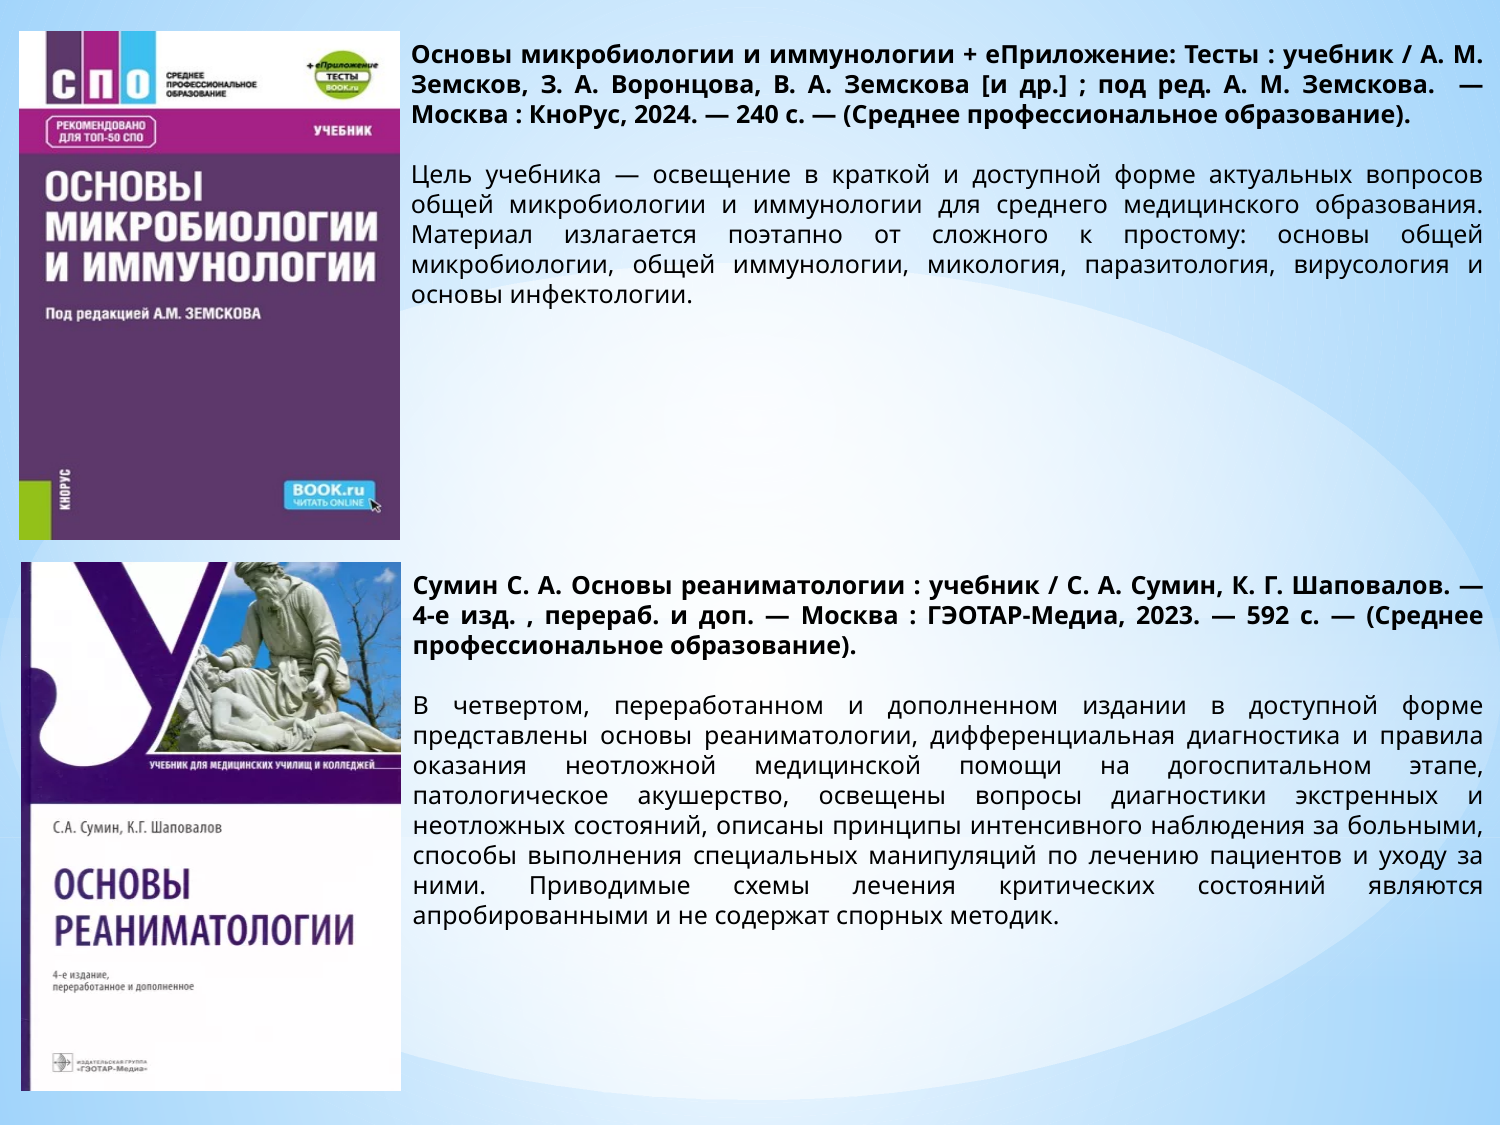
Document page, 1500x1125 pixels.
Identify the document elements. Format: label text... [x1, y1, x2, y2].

picture [21, 562, 401, 1091]
picture [18, 31, 400, 540]
text_box Основы микробиологии и иммунологии + еПриложение: Тесты : учебник / А. М. Земсков, З. А. Воронцова, В. А. Земскова [и др.] ; под ред. А. М. Земскова. — Москва : КноРус, 2024. — 240 с. — (Среднее профессиональное образование). Цель учебника — освещение в краткой и доступной форме актуальных вопросов общей микробиологии и иммунологии для среднего медицинского образования. Материал излагается поэтапно от сложного к простому: основы общей микробиологии, общей иммунологии, микология, паразитология, вирусология и основы инфектологии. [401, 31, 1500, 316]
text_box Сумин С. А. Основы реаниматологии : учебник / С. А. Сумин, К. Г. Шаповалов. — 4-е изд. , перераб. и доп. — Москва : ГЭОТАР-Медиа, 2023. — 592 с. — (Среднее профессиональное образование). В четвертом, переработанном и дополненном издании в доступной форме представлены основы реаниматологии, дифференциальная диагностика и правила оказания неотложной медицинской помощи на догоспитальном этапе, патологическое акушерство, освещены вопросы диагностики экстренных и неотложных состояний, описаны принципы интенсивного наблюдения за больными, способы выполнения специальных манипуляций по лечению пациентов и уходу за ними. Приводимые схемы лечения критических состояний являются апробированными и не содержат спорных методик. [402, 562, 1500, 937]
